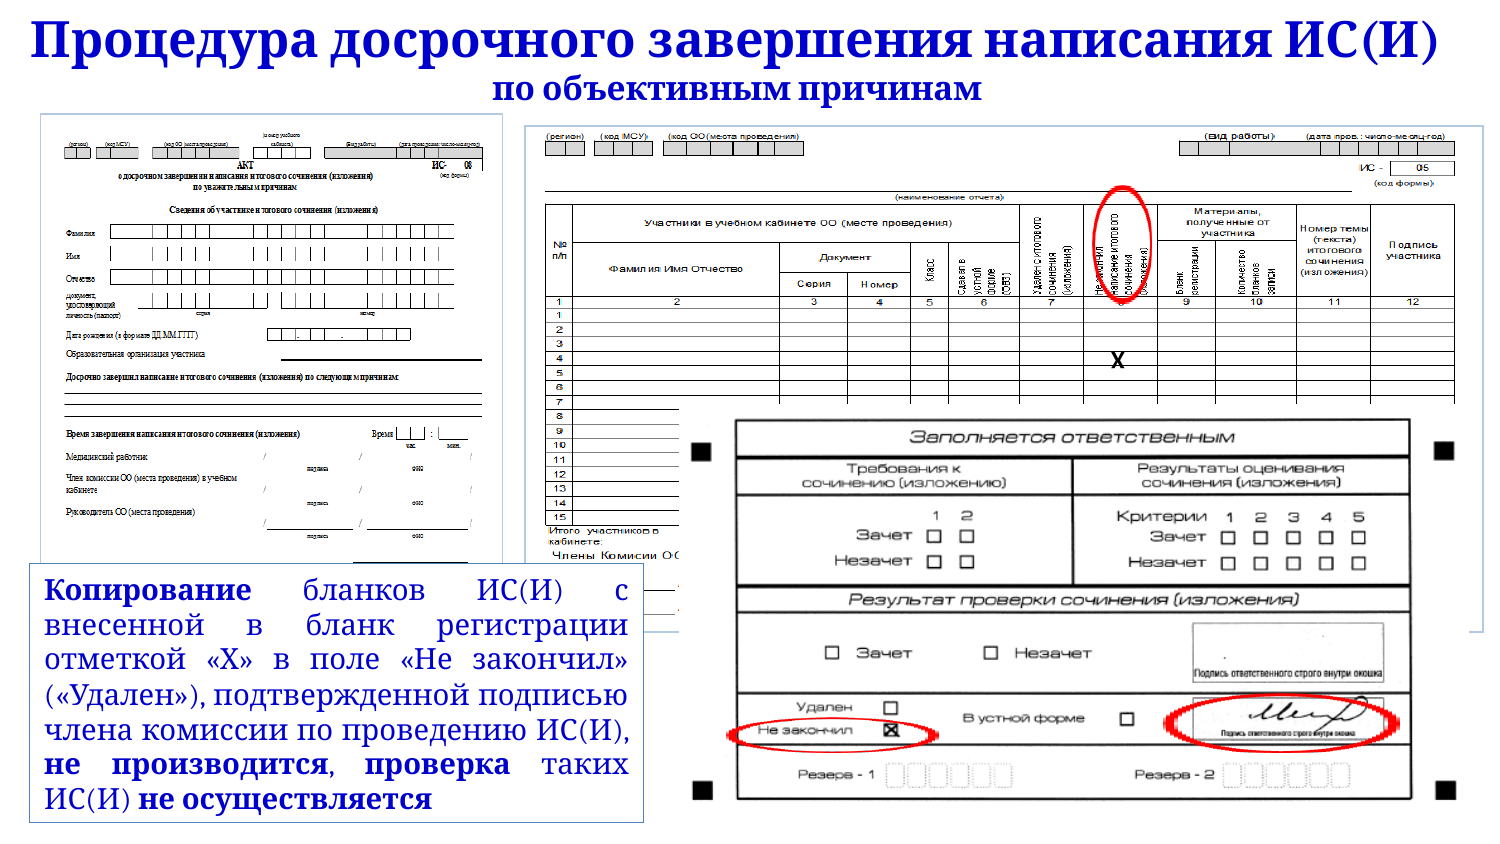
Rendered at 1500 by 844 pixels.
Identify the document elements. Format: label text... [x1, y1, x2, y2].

text_box Копирование бланков ИС(И) с внесенной в бланк регистрации отметкой «Х» в поле «Не закончил» («Удален»), подтвержденной подписью члена комиссии по проведению ИС(И), не производится, проверка таких ИС(И) не осуществляется [29, 563, 644, 823]
picture [525, 126, 1483, 823]
text_box Процедура досрочного завершения написания ИС(И) по объективным причинам [0, 0, 1483, 115]
picture [41, 114, 503, 635]
